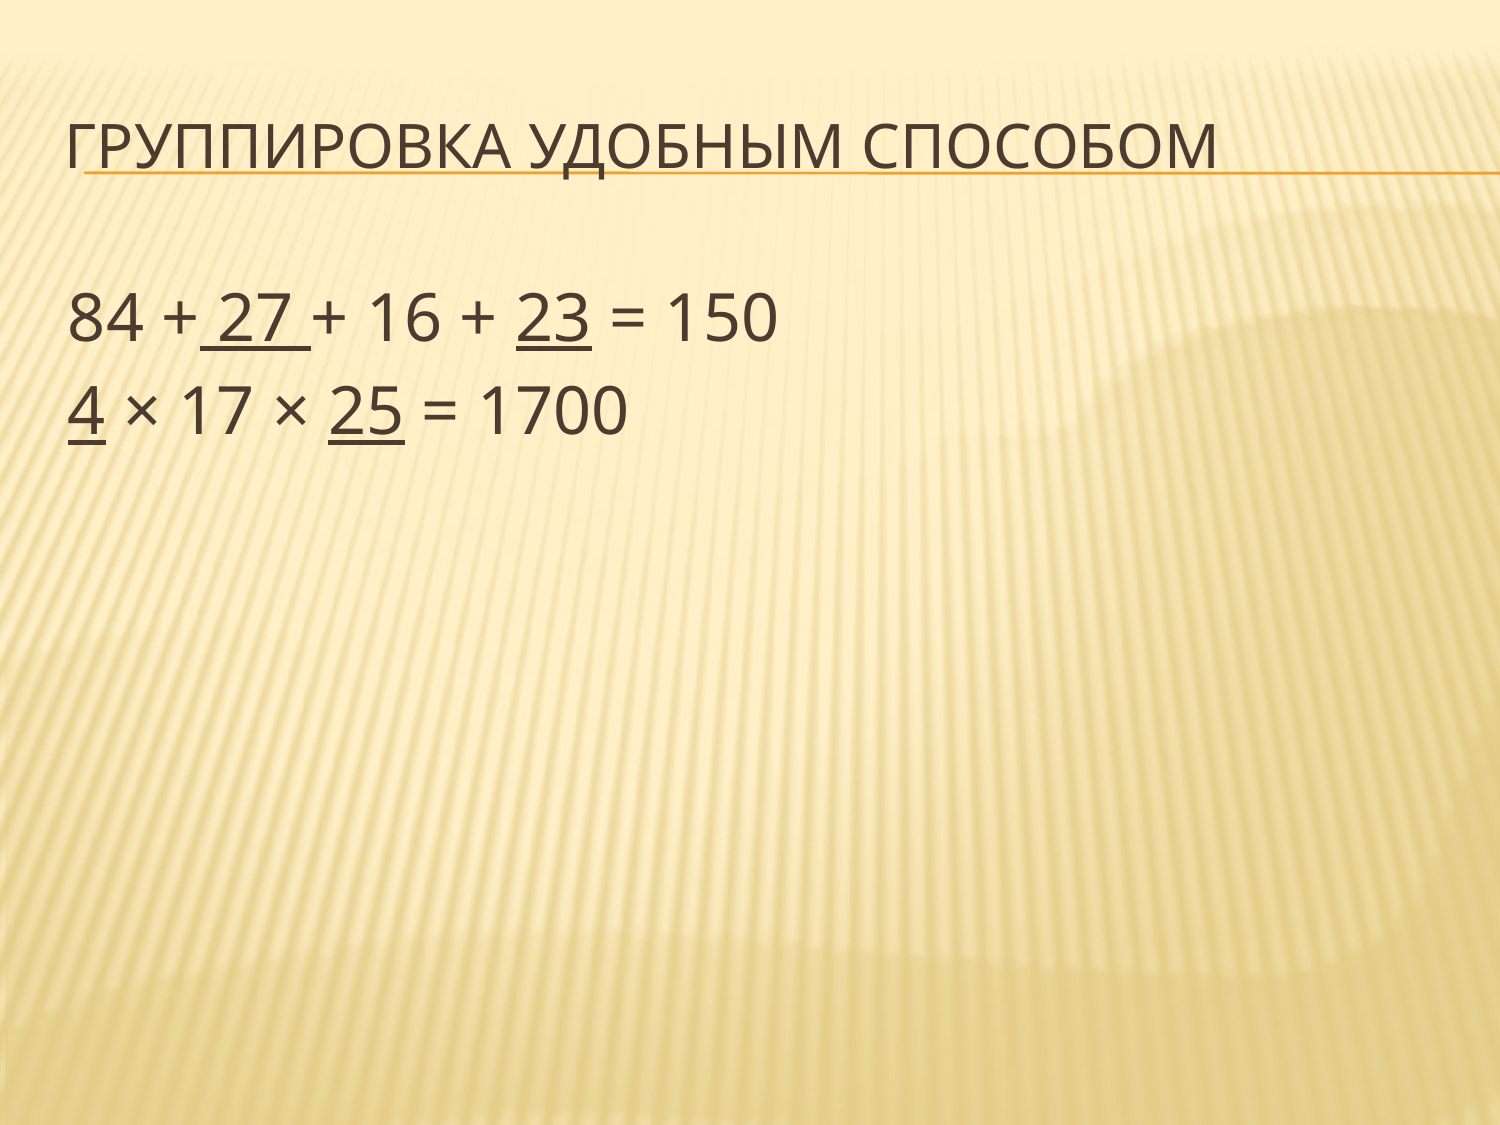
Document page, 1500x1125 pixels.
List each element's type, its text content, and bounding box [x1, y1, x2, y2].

title Группировка удобным способом [50, 75, 1475, 213]
list 84 + 27 + 16 + 23 = 150 4 × 17 × 25 = 1700 [53, 267, 1479, 1010]
